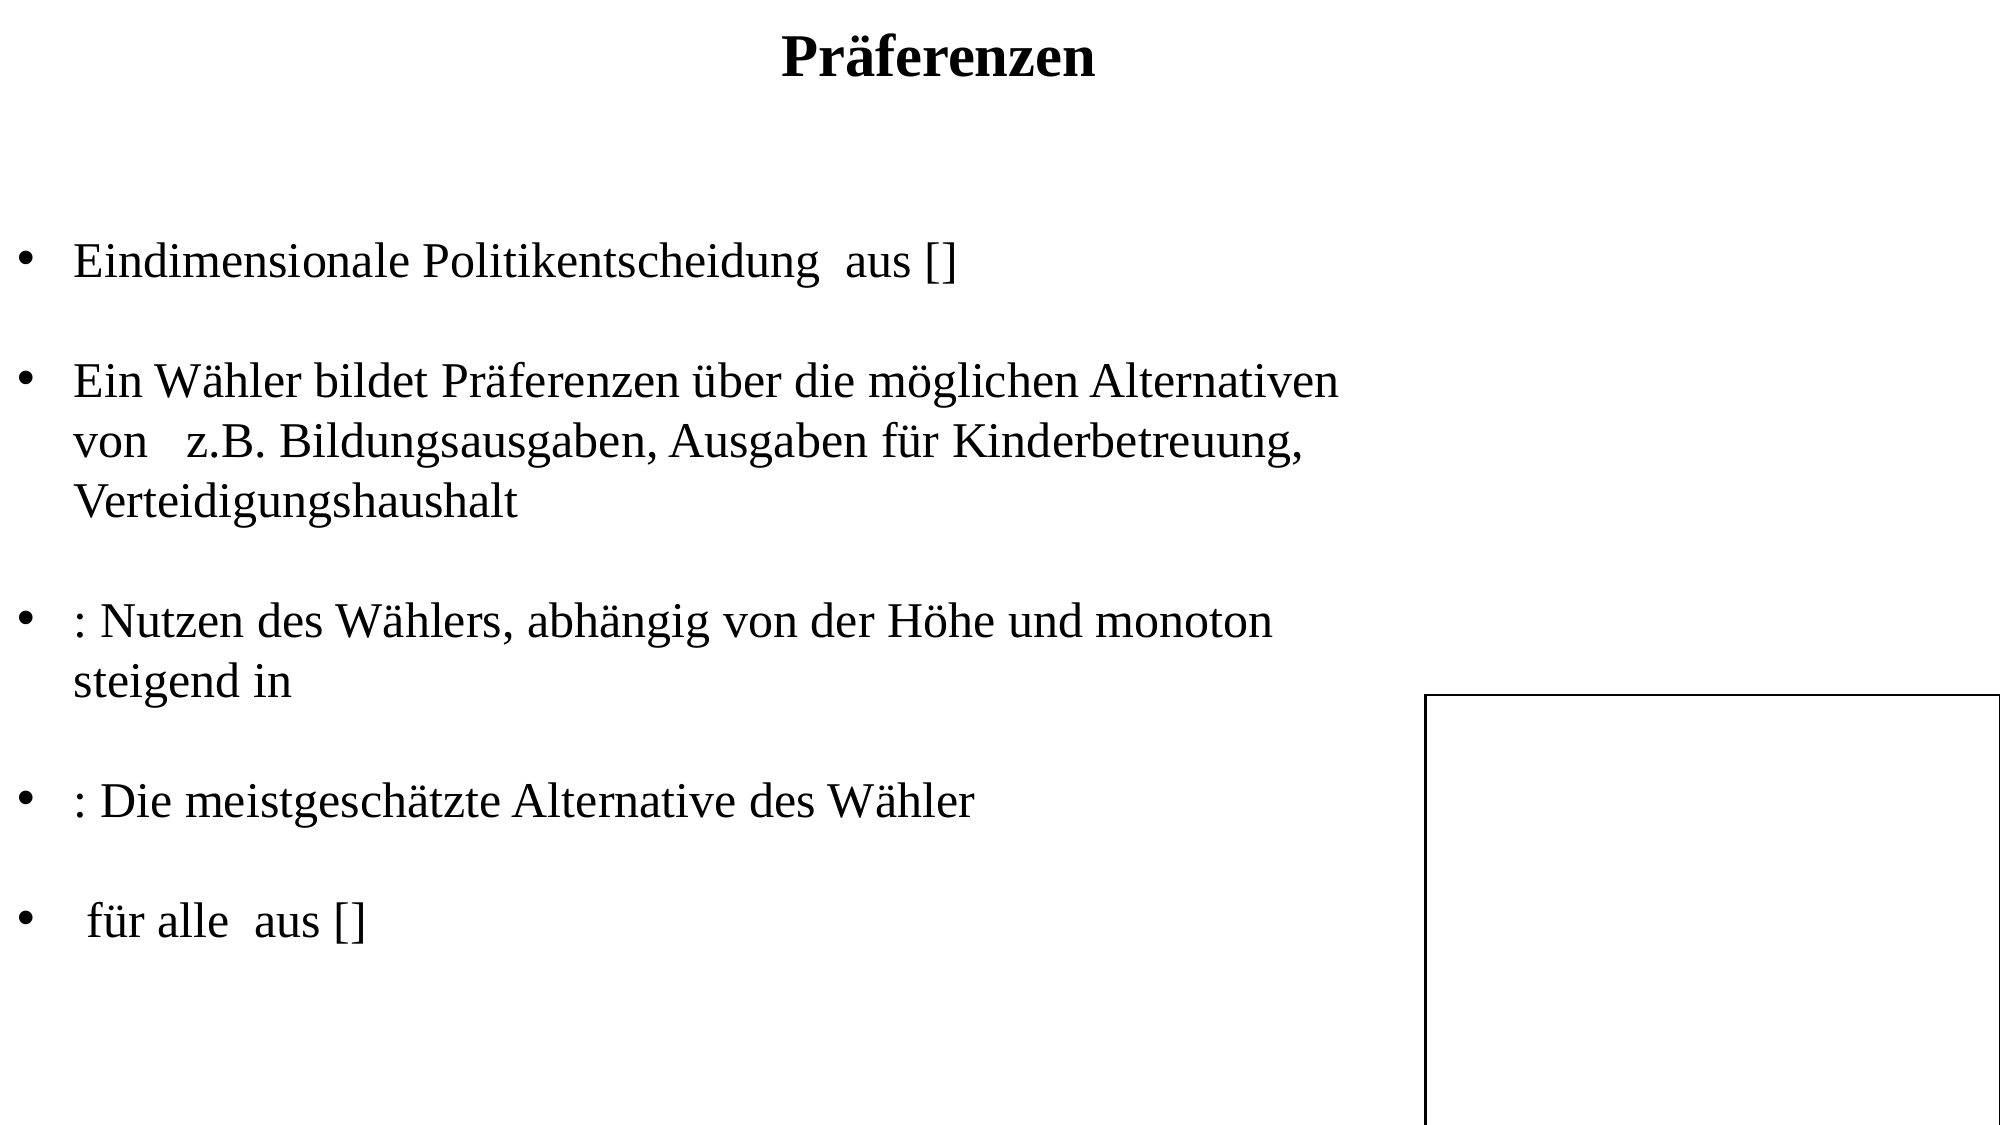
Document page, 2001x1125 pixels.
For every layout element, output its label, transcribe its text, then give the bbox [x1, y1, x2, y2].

text_box Präferenzen [315, 0, 1562, 114]
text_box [63, 739, 574, 986]
text_box [1424, 694, 2000, 1125]
